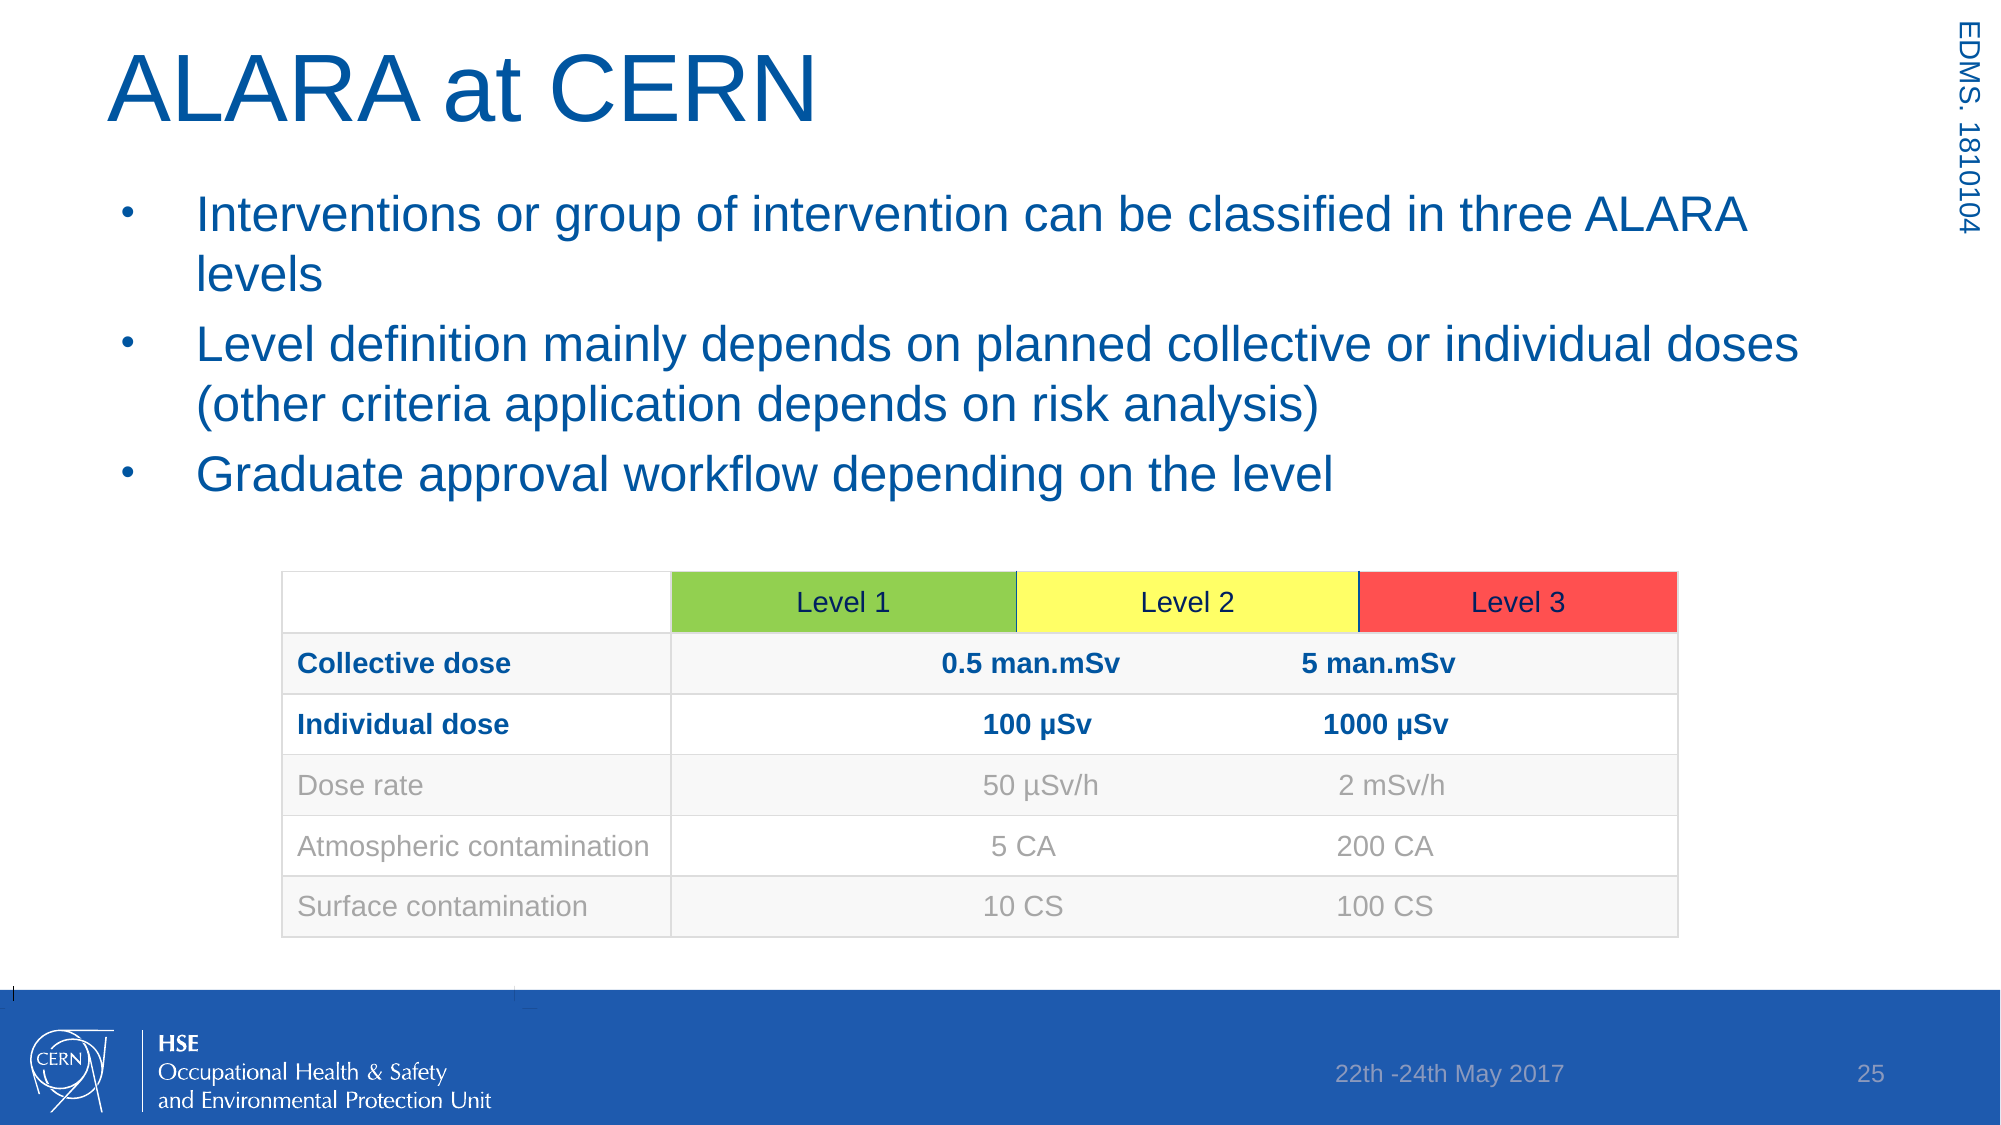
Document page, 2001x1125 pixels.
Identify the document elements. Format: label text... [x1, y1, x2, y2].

table_cell 5 CA 200 CA [672, 816, 1677, 875]
table_header Level 1 [672, 572, 1016, 632]
table_header [283, 572, 670, 632]
table_cell Dose rate [283, 755, 670, 815]
table_header Level 3 [1360, 572, 1677, 632]
table_cell 50 µSv/h 2 mSv/h [672, 755, 1677, 815]
table_cell Atmospheric contamination [283, 816, 670, 875]
footer 22th -24th May 2017 [1133, 1042, 1767, 1103]
table_cell 10 CS 100 CS [672, 877, 1677, 936]
table_header Level 2 [1017, 572, 1358, 632]
table_cell Collective dose [283, 634, 670, 693]
title ALARA at CERN [99, 5, 1900, 161]
slide_number 25 [1790, 1042, 1900, 1103]
table_cell Individual dose [283, 695, 670, 754]
list Interventions or group of intervention can be classified in three ALARA levels Level definition mainly depends on planned collective or individual doses (other criteria application depends on risk analysis) Graduate approval workflow depending on the level [99, 174, 1900, 984]
table_cell 0.5 man.mSv 5 man.mSv [672, 634, 1677, 693]
table_cell 100 µSv 1000 µSv [672, 695, 1677, 754]
table_cell Surface contamination [283, 877, 670, 936]
